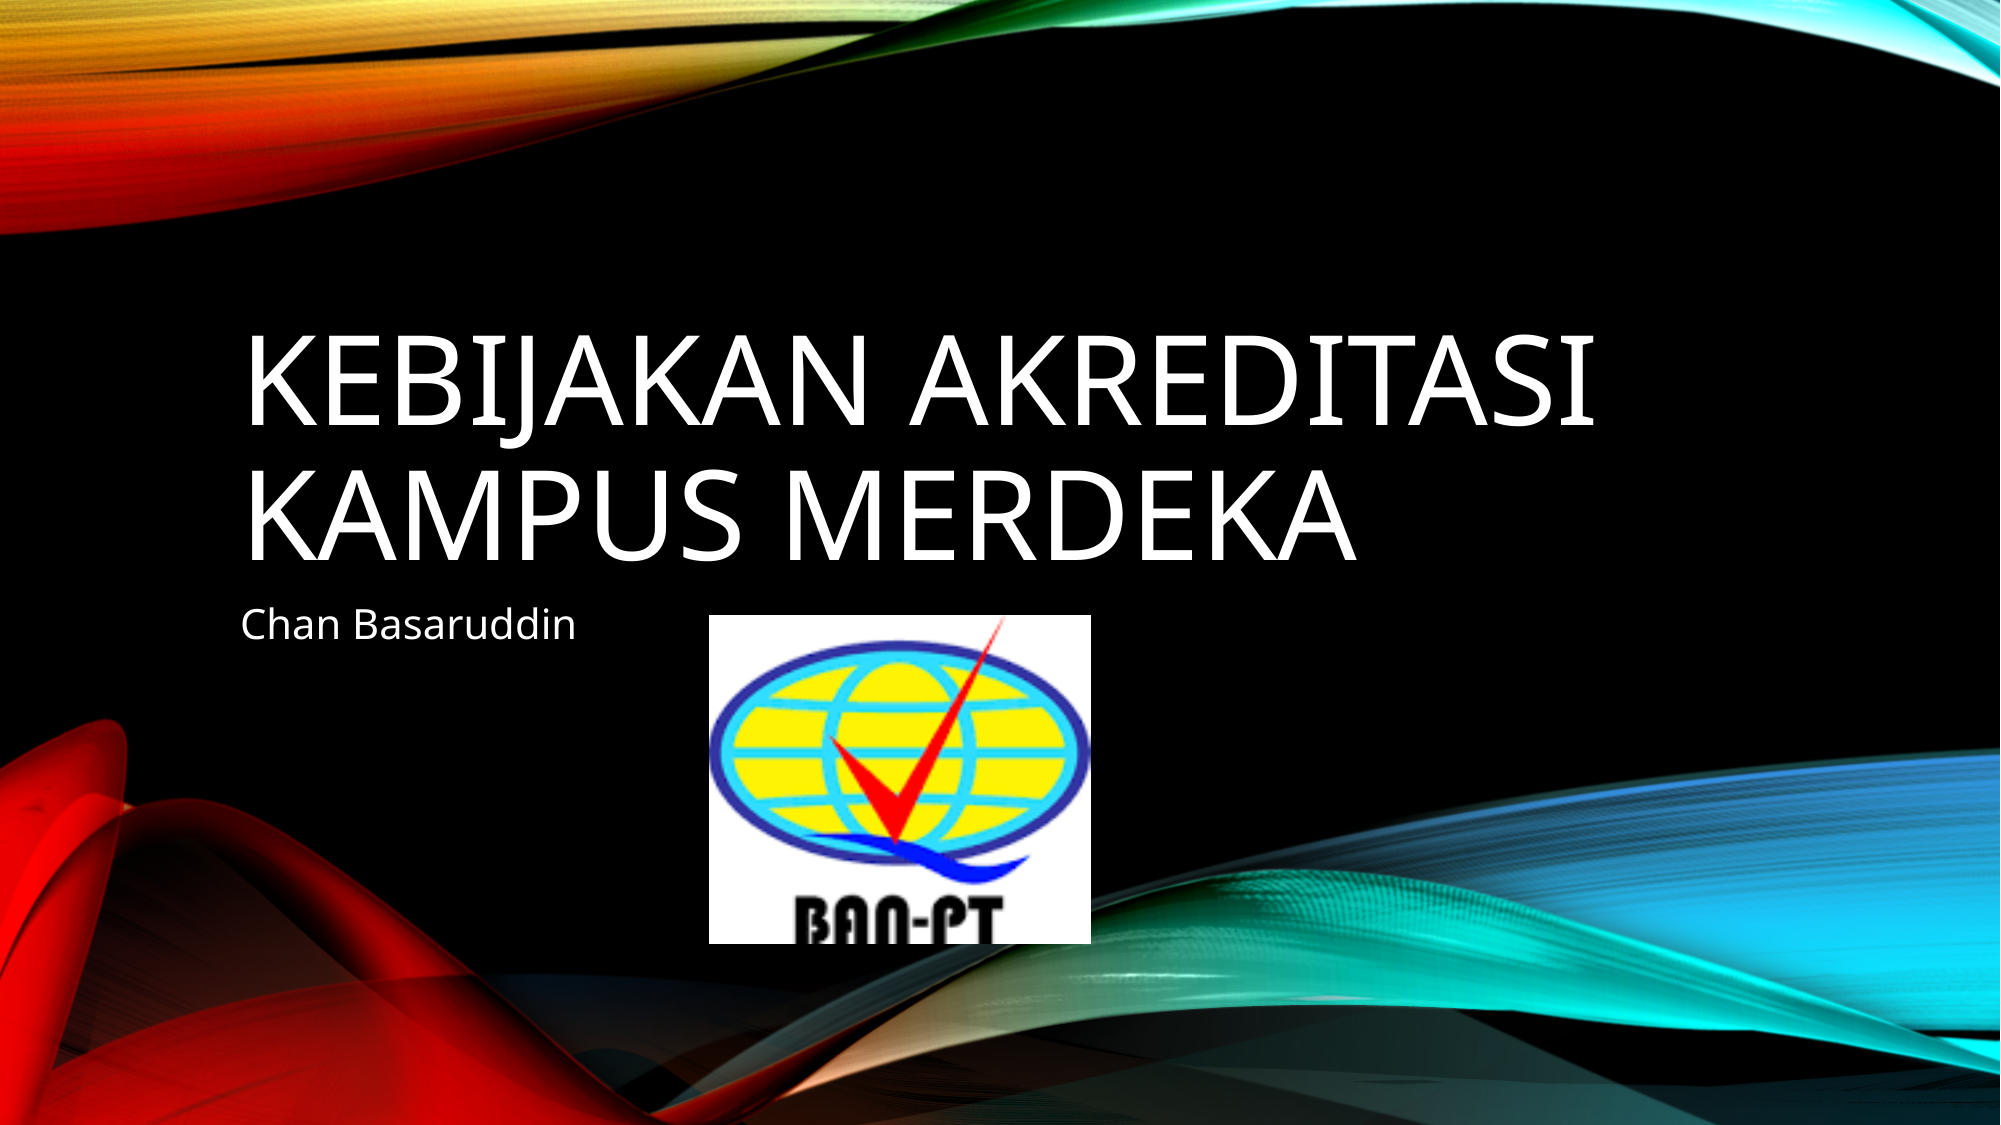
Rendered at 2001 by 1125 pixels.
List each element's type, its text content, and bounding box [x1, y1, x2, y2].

subtitle Chan Basaruddin [225, 595, 1775, 709]
title Kebijakan Akreditasi kampus merdeka [225, 295, 1775, 595]
picture [0, 615, 2000, 1125]
picture [0, 0, 2000, 237]
